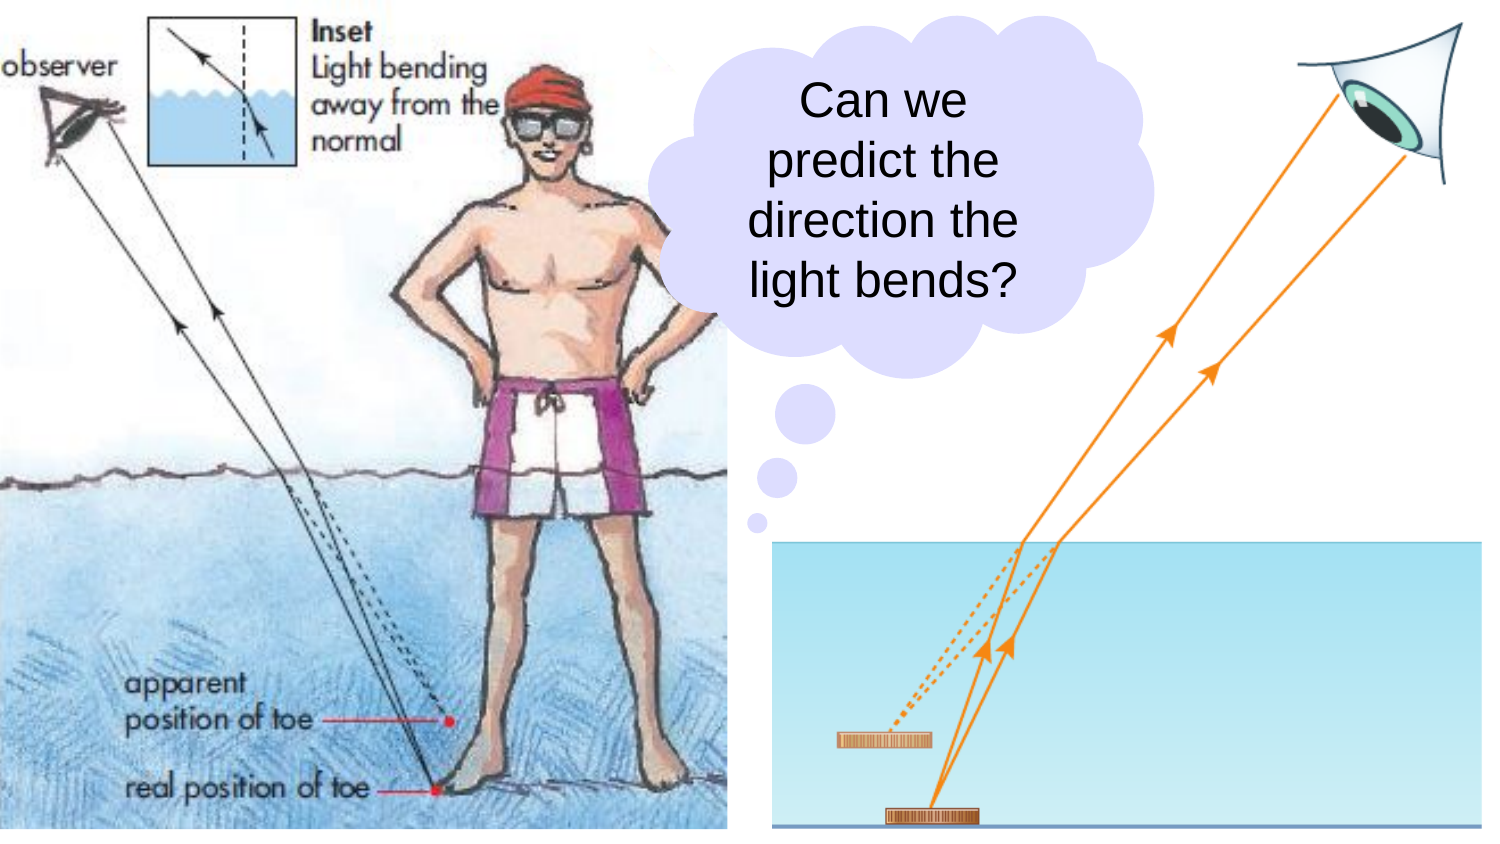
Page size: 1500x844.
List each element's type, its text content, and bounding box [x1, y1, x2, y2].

text_box Can we predict the direction the light bends? [728, 47, 772, 355]
picture [0, 0, 728, 830]
picture [772, 0, 1500, 840]
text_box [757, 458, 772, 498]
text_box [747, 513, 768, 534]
